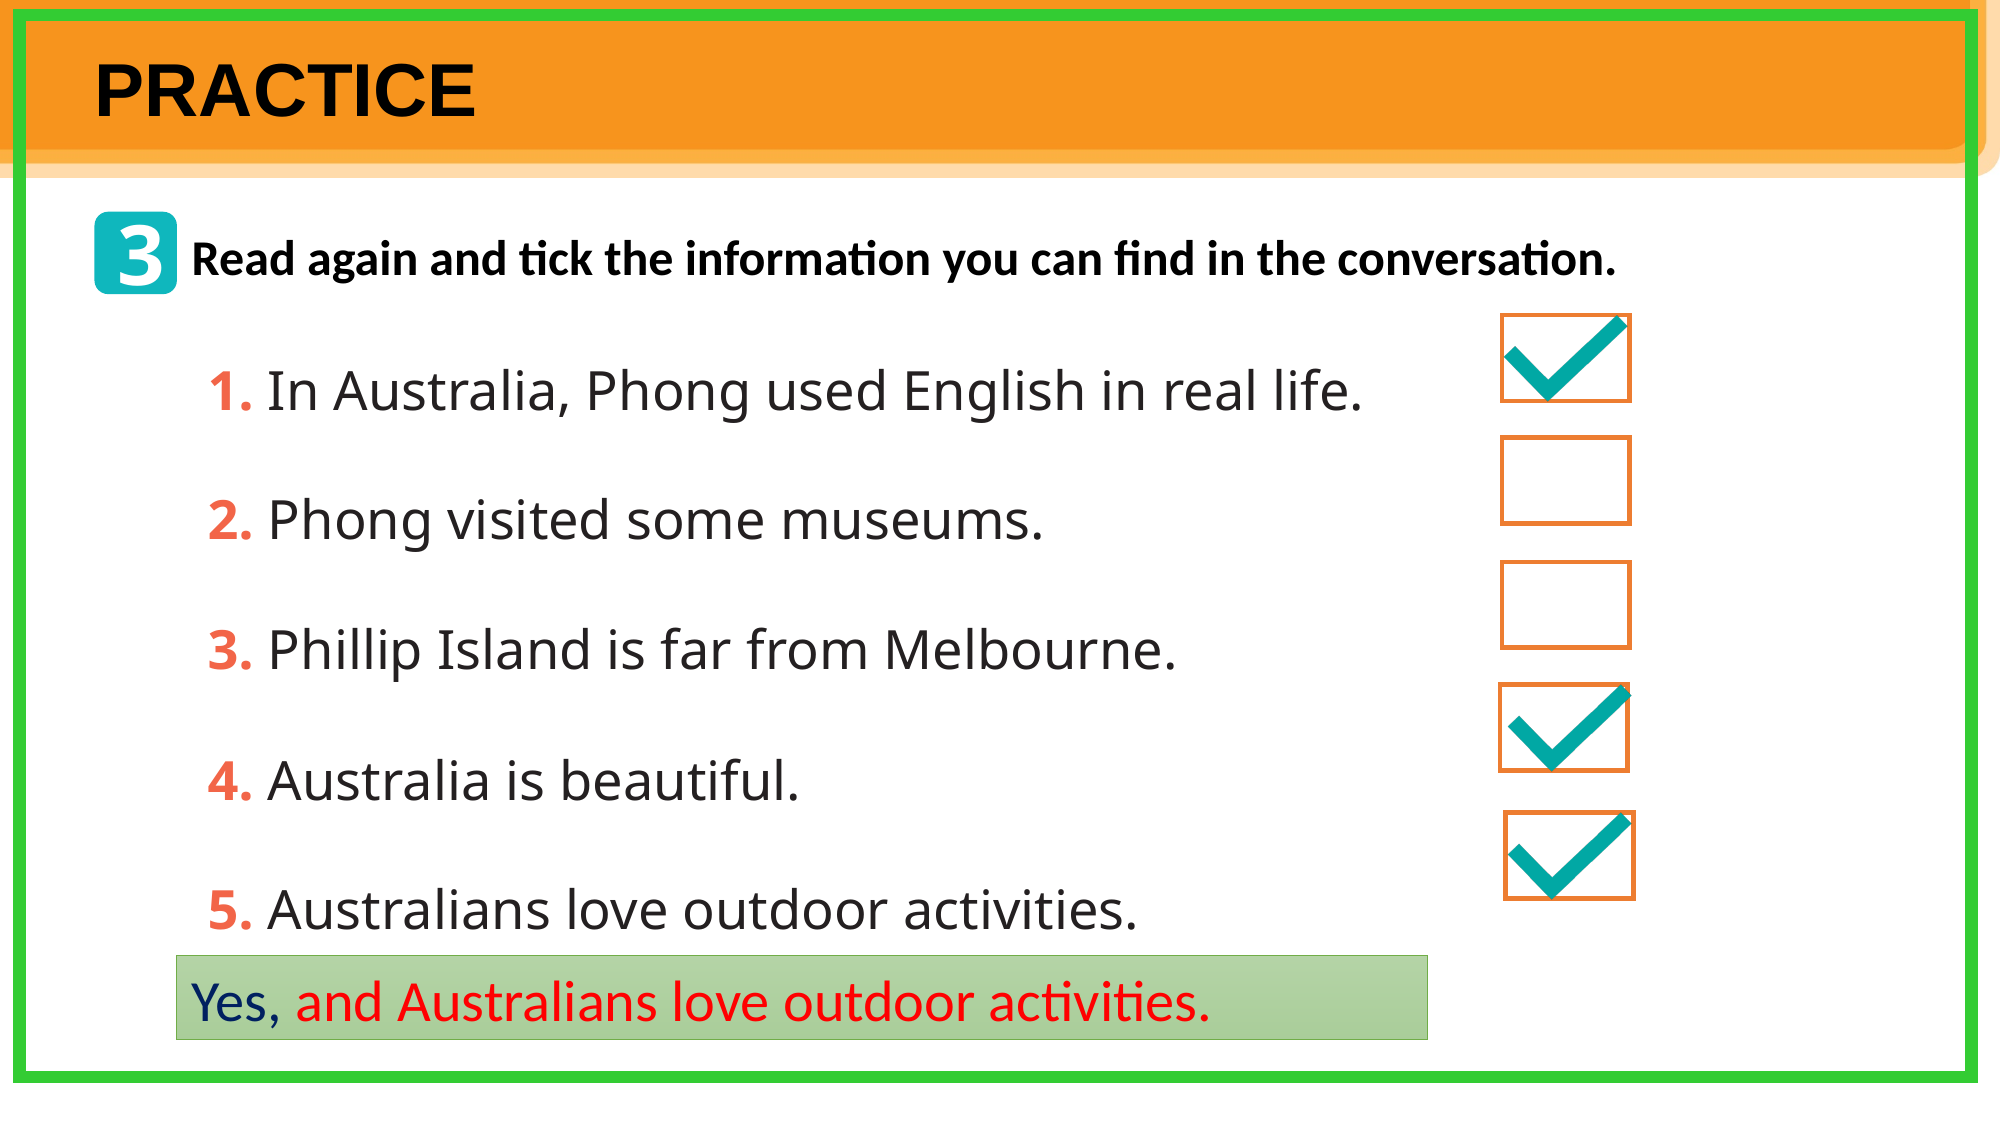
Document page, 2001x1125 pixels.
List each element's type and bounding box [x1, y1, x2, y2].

picture [1505, 663, 1634, 920]
picture [0, 0, 2000, 178]
text_box [19, 178, 1972, 1078]
picture [1501, 294, 1630, 422]
